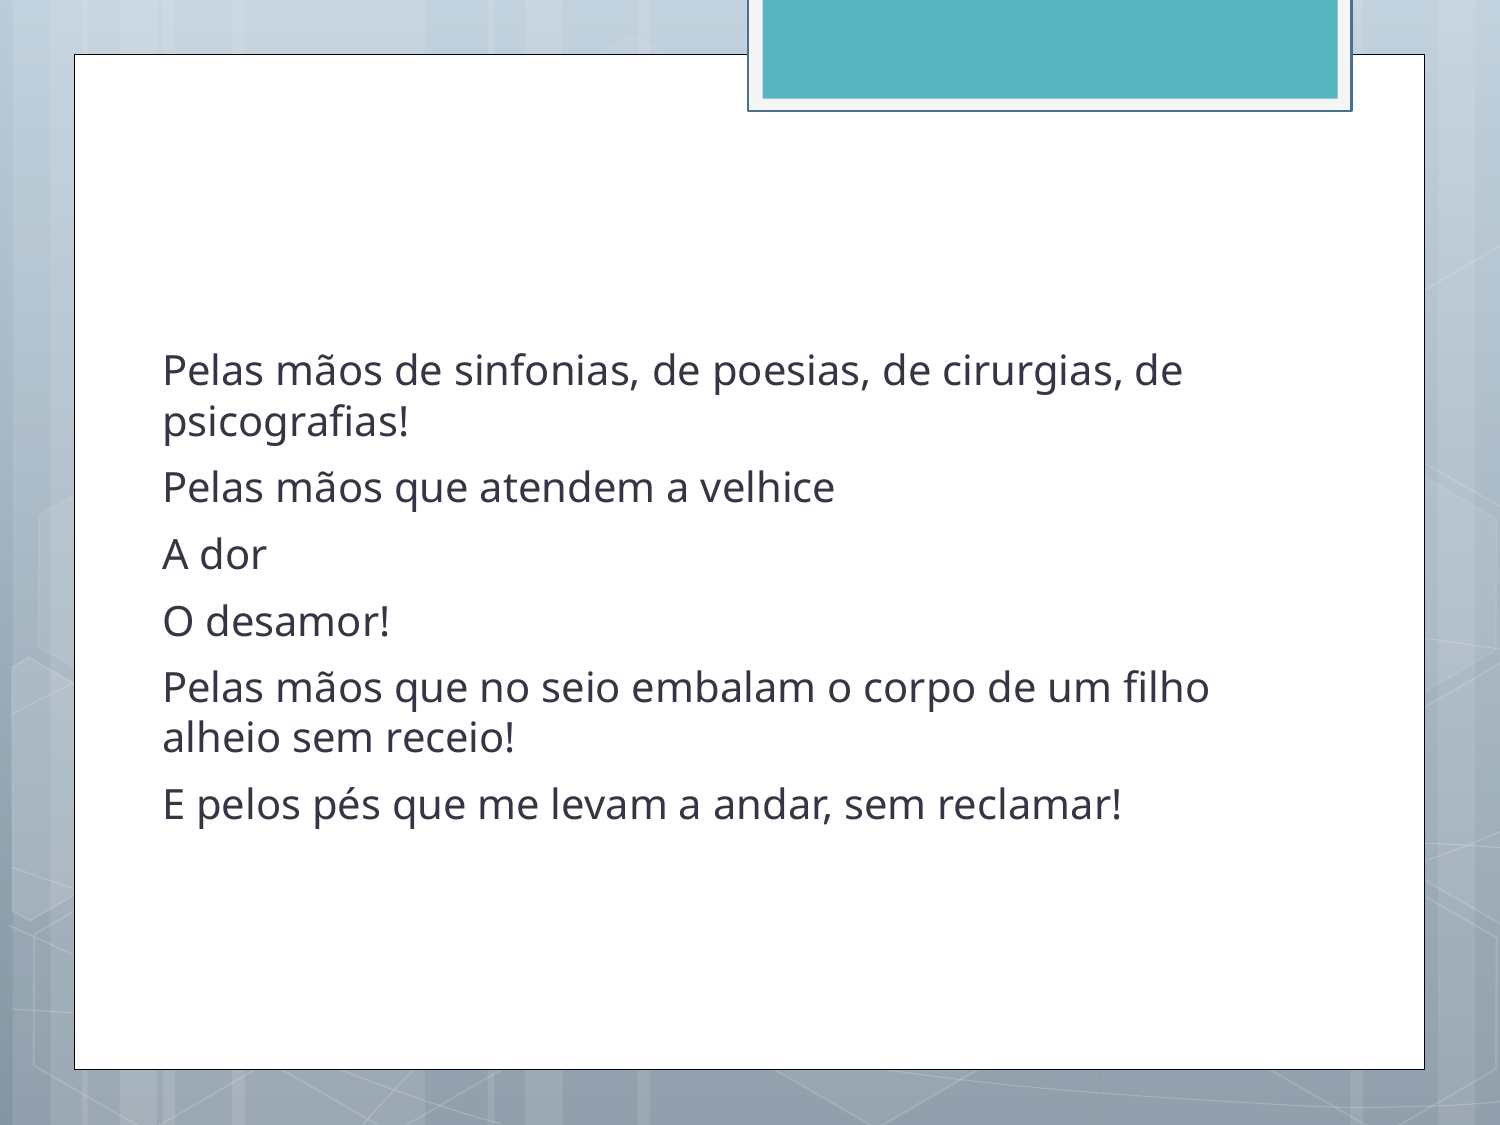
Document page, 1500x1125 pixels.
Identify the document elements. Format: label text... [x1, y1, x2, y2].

list Pelas mãos de sinfonias, de poesias, de cirurgias, de psicografias! Pelas mãos que atendem a velhice A dor O desamor! Pelas mãos que no seio embalam o corpo de um filho alheio sem receio! E pelos pés que me levam a andar, sem reclamar! [135, 125, 1353, 1047]
